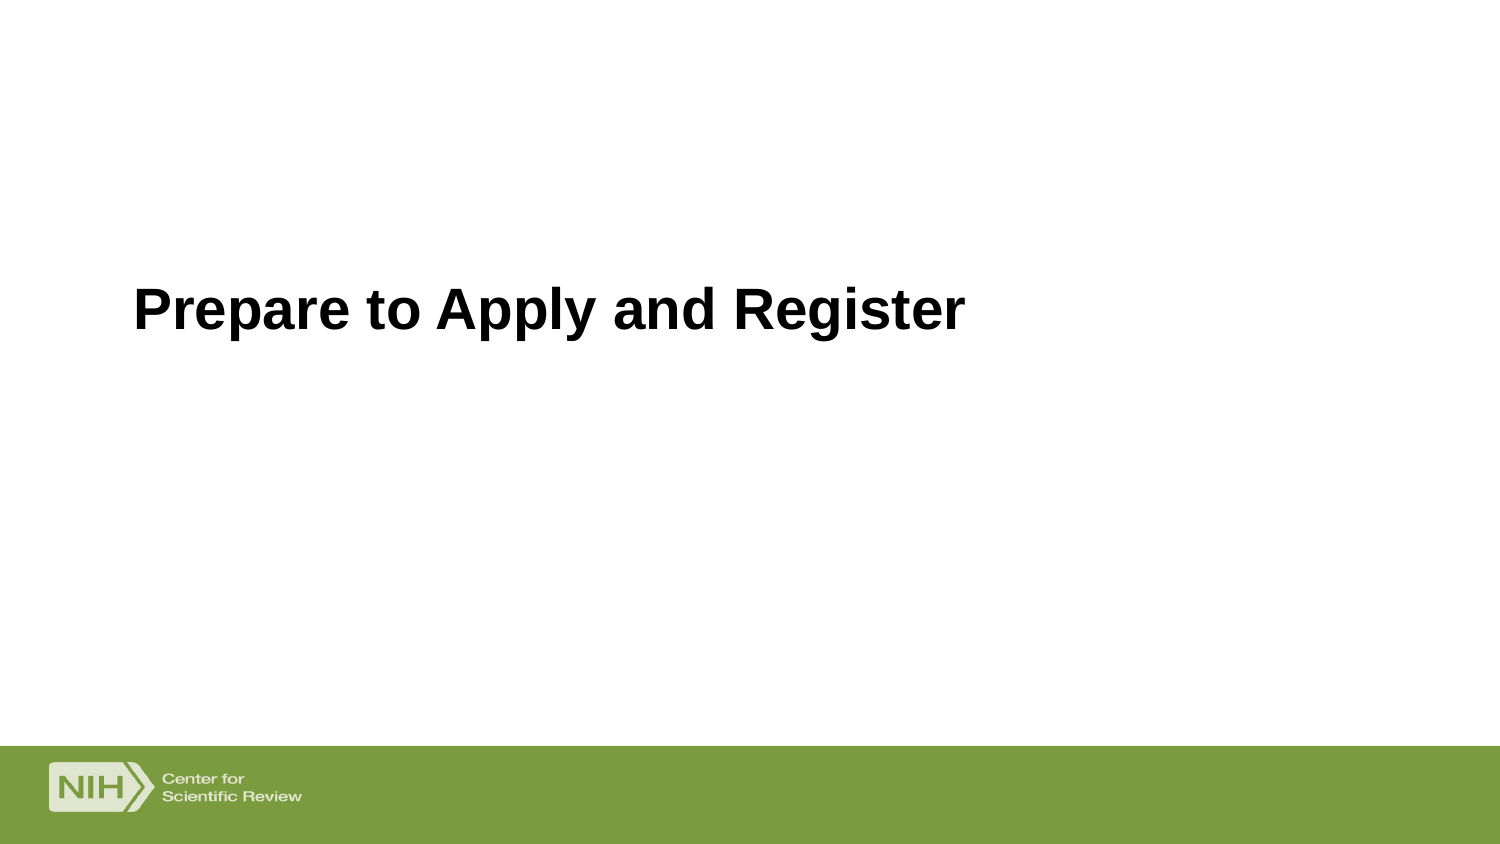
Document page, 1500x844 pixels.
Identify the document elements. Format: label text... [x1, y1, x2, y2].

title Prepare to Apply and Register [118, 263, 1394, 432]
picture [0, 0, 1500, 844]
